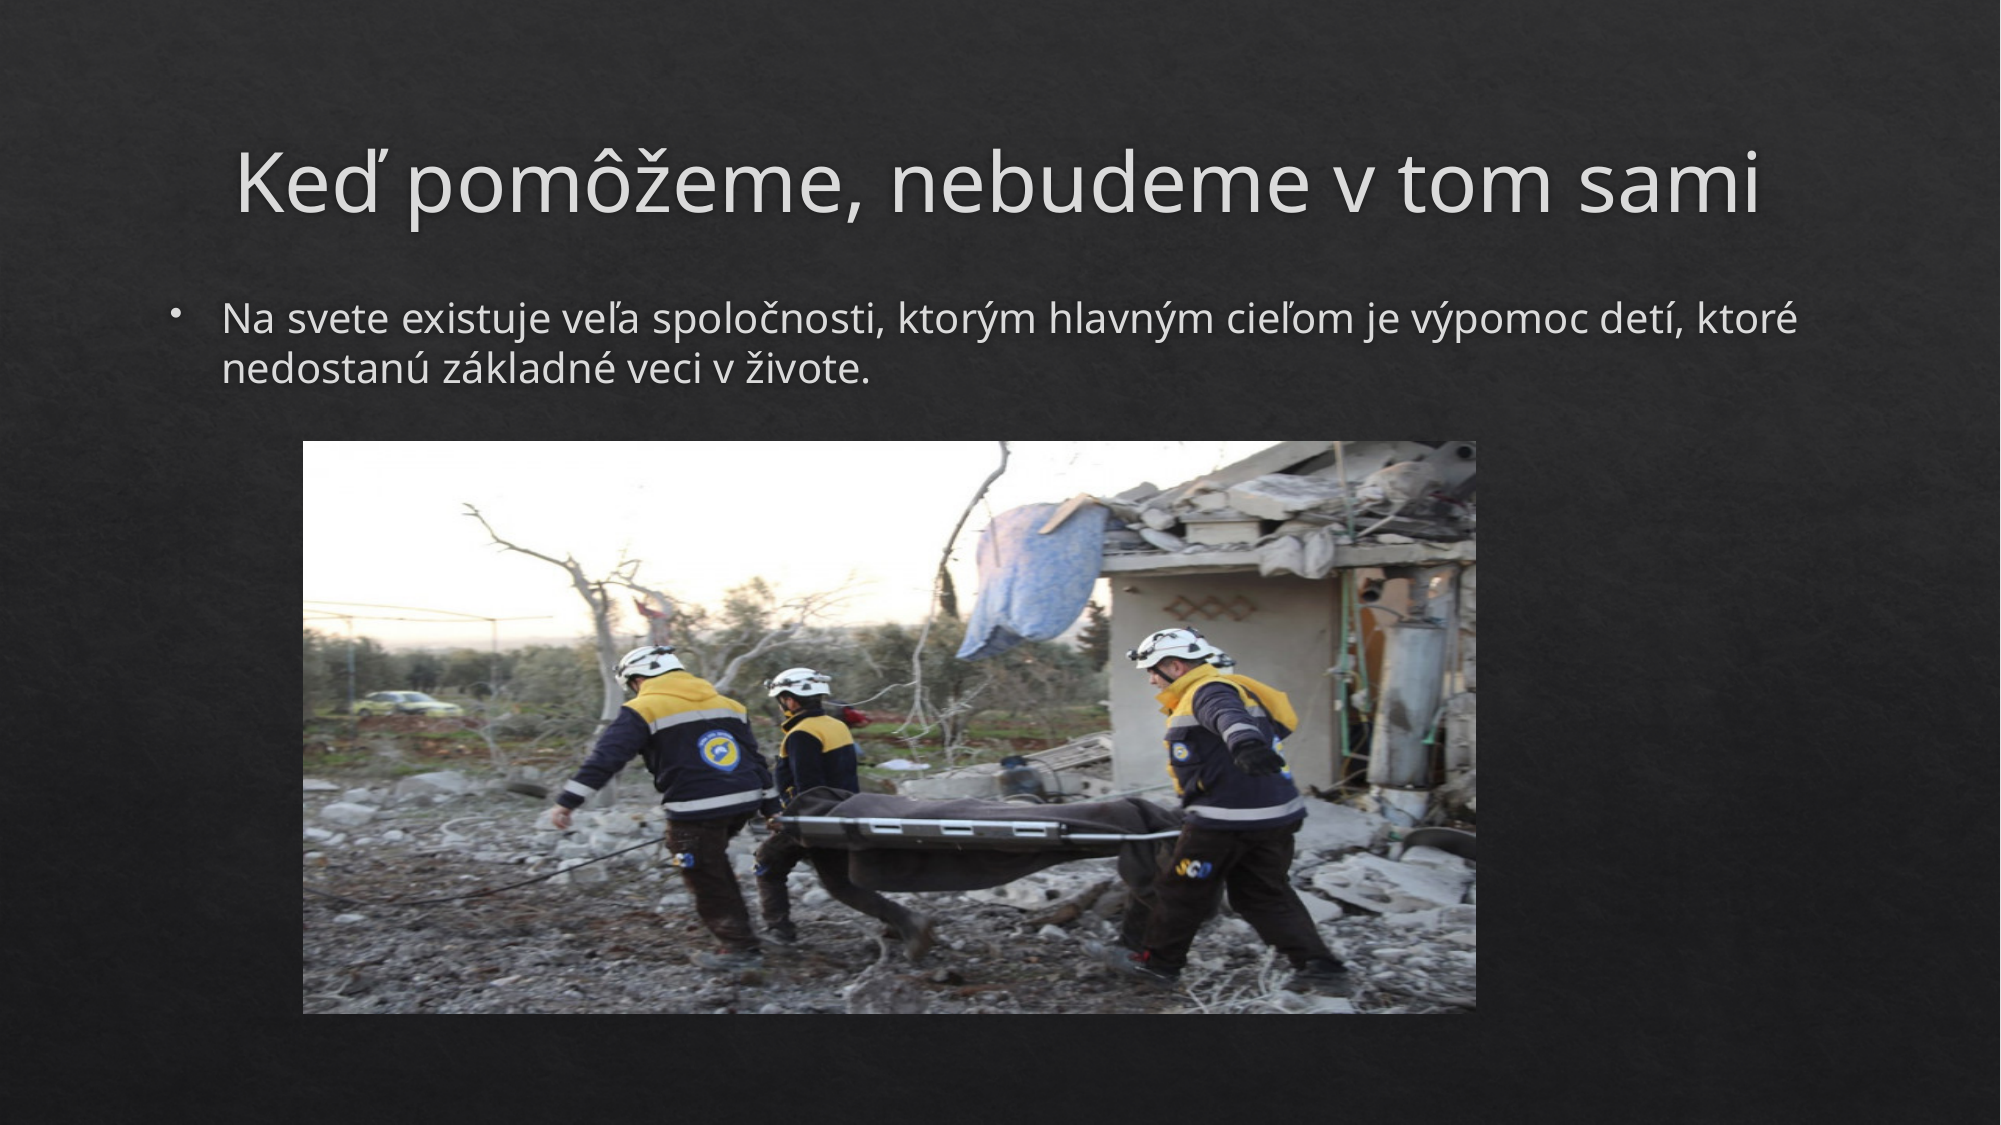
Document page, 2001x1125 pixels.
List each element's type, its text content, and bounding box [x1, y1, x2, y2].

list Na svete existuje veľa spoločnosti, ktorým hlavným cieľom je výpomoc detí, ktoré nedostanú základné veci v živote. [149, 284, 1849, 950]
title Keď pomôžeme, nebudeme v tom sami [149, 99, 1849, 260]
picture [302, 441, 1476, 1014]
